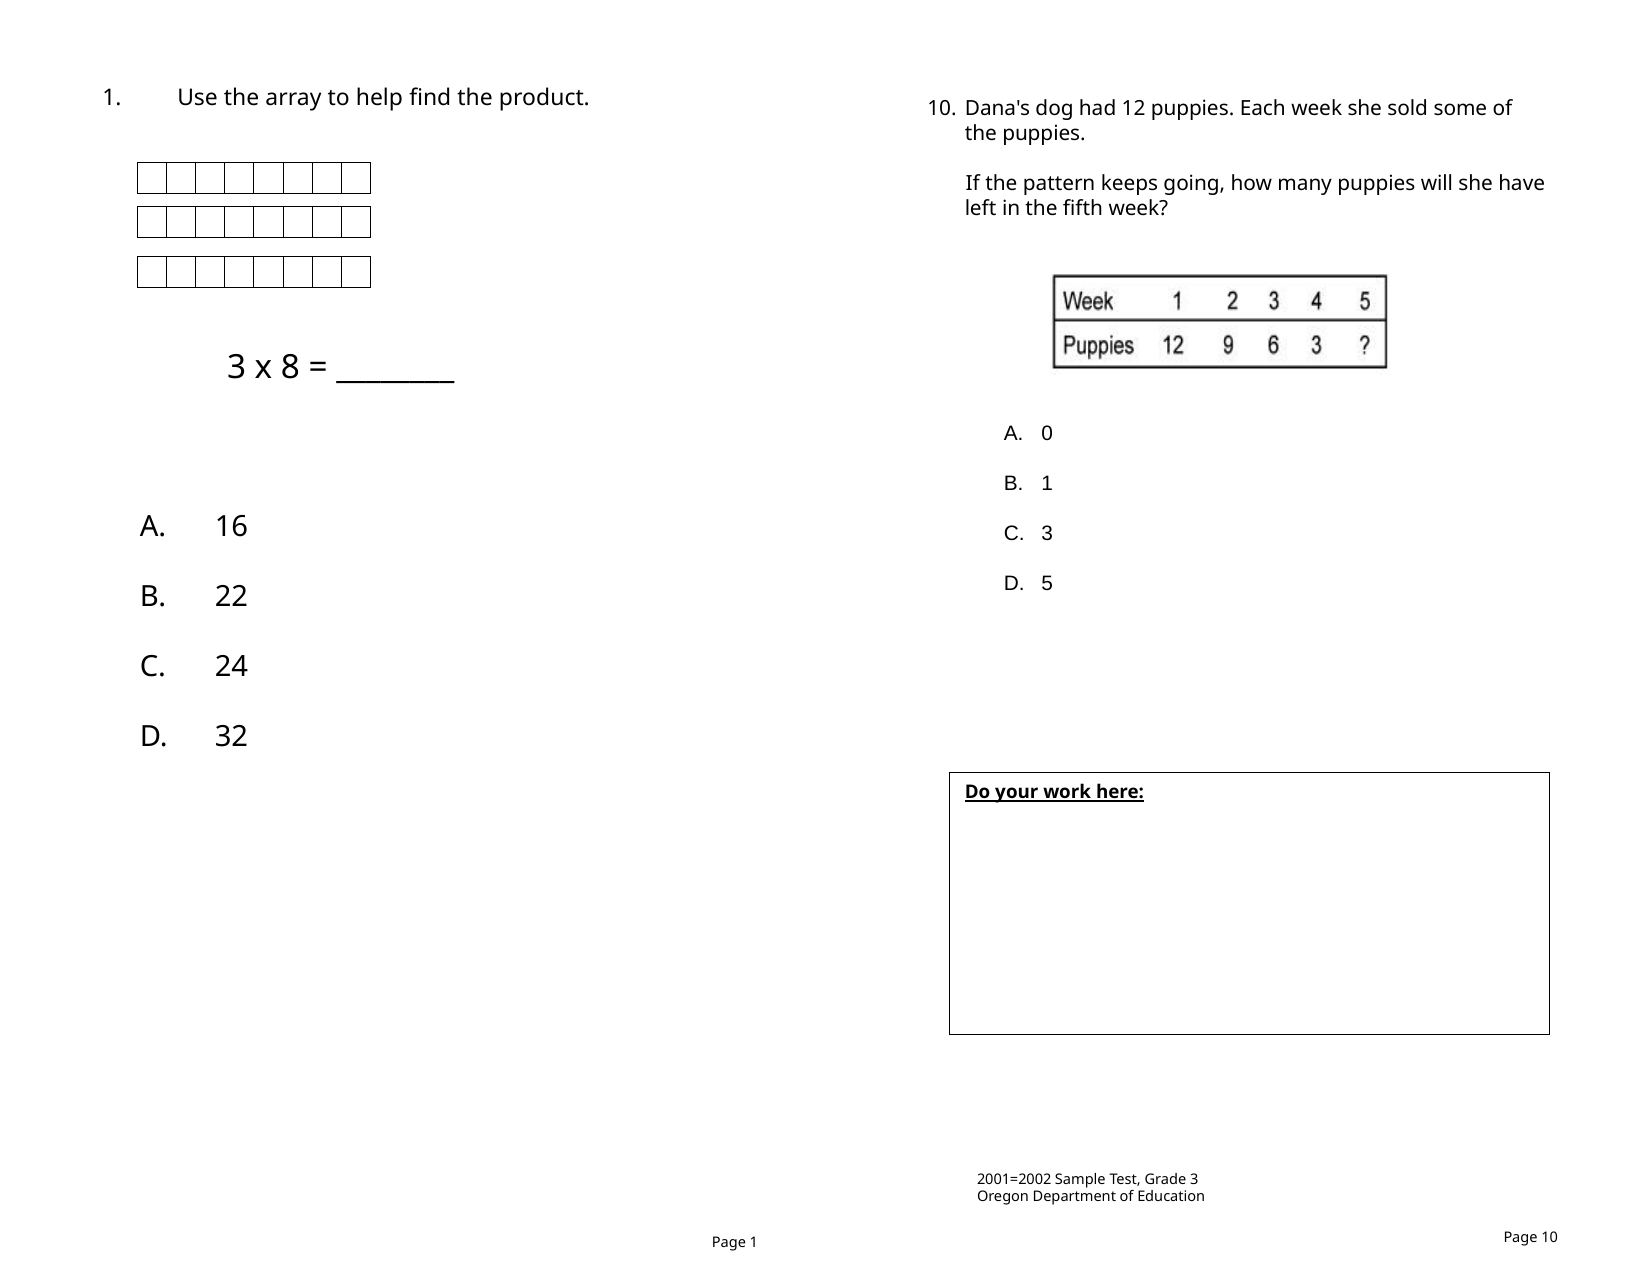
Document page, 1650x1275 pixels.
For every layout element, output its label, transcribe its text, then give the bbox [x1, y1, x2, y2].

table_header [313, 257, 341, 287]
table_header [196, 163, 224, 193]
text_box Page 1 [650, 1225, 773, 1270]
table_header [254, 257, 283, 287]
table_header [254, 207, 283, 237]
table_header [284, 163, 312, 193]
table_header [138, 257, 166, 287]
table_header [225, 163, 253, 193]
table_header [284, 257, 312, 287]
table_header [225, 257, 253, 287]
text_box 2001=2002 Sample Test, Grade 3 Oregon Department of Education [962, 1162, 1250, 1213]
text_box Use the array to help find the product. [87, 75, 713, 118]
table_header [196, 257, 224, 287]
text_box 3 x 8 = ________ [212, 337, 600, 393]
text_box Page 10 [1449, 1221, 1573, 1266]
text_box Dana's dog had 12 puppies. Each week she sold some of the puppies. If the pattern keeps going, how many puppies will she have left in the fifth week? 0 1 3 5 [912, 87, 1563, 602]
table_header [167, 163, 195, 193]
table_header [138, 163, 166, 193]
table_header [284, 207, 312, 237]
table_header [254, 163, 283, 193]
table_header [138, 207, 166, 237]
text_box 16 22 24 32 [125, 499, 550, 760]
table_header [313, 207, 341, 237]
table_header [342, 257, 370, 287]
table_header [313, 163, 341, 193]
table_header [225, 207, 253, 237]
text_box Do your work here: [949, 772, 1550, 1035]
table_header [167, 207, 195, 237]
table_header [342, 207, 370, 237]
table_header [342, 163, 370, 193]
picture [1049, 270, 1391, 376]
table_header [167, 257, 195, 287]
table_header [196, 207, 224, 237]
